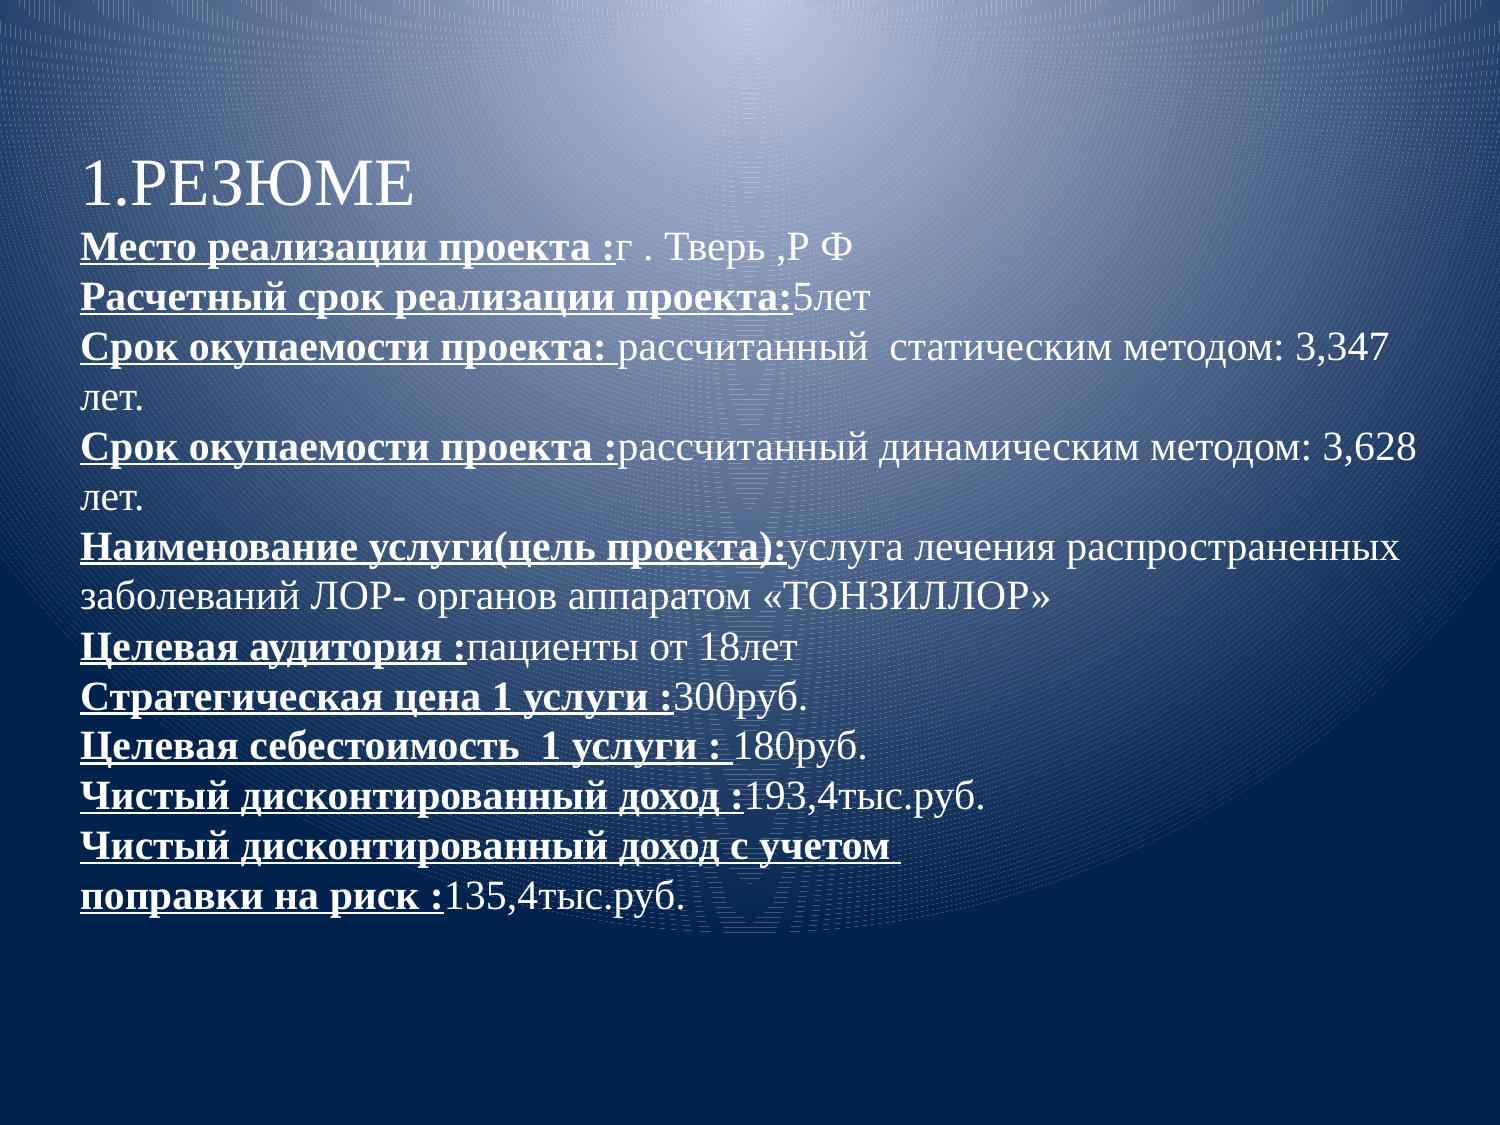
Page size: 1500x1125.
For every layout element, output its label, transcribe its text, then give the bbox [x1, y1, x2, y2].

title 1.РЕЗЮМЕ Место реализации проекта :г . Тверь ,Р Ф Расчетный срок реализации проекта:5лет Срок окупаемости проекта: рассчитанный статическим методом: 3,347 лет. Срок окупаемости проекта :рассчитанный динамическим методом: 3,628 лет. Наименование услуги(цель проекта):услуга лечения распространенных заболеваний ЛОР- органов аппаратом «ТОНЗИЛЛОР» Целевая аудитория :пациенты от 18лет Стратегическая цена 1 услуги :300руб. Целевая себестоимость 1 услуги : 180руб. Чистый дисконтированный доход :193,4тыс.руб. Чистый дисконтированный доход с учетом поправки на риск :135,4тыс.руб. [64, 42, 1447, 1094]
